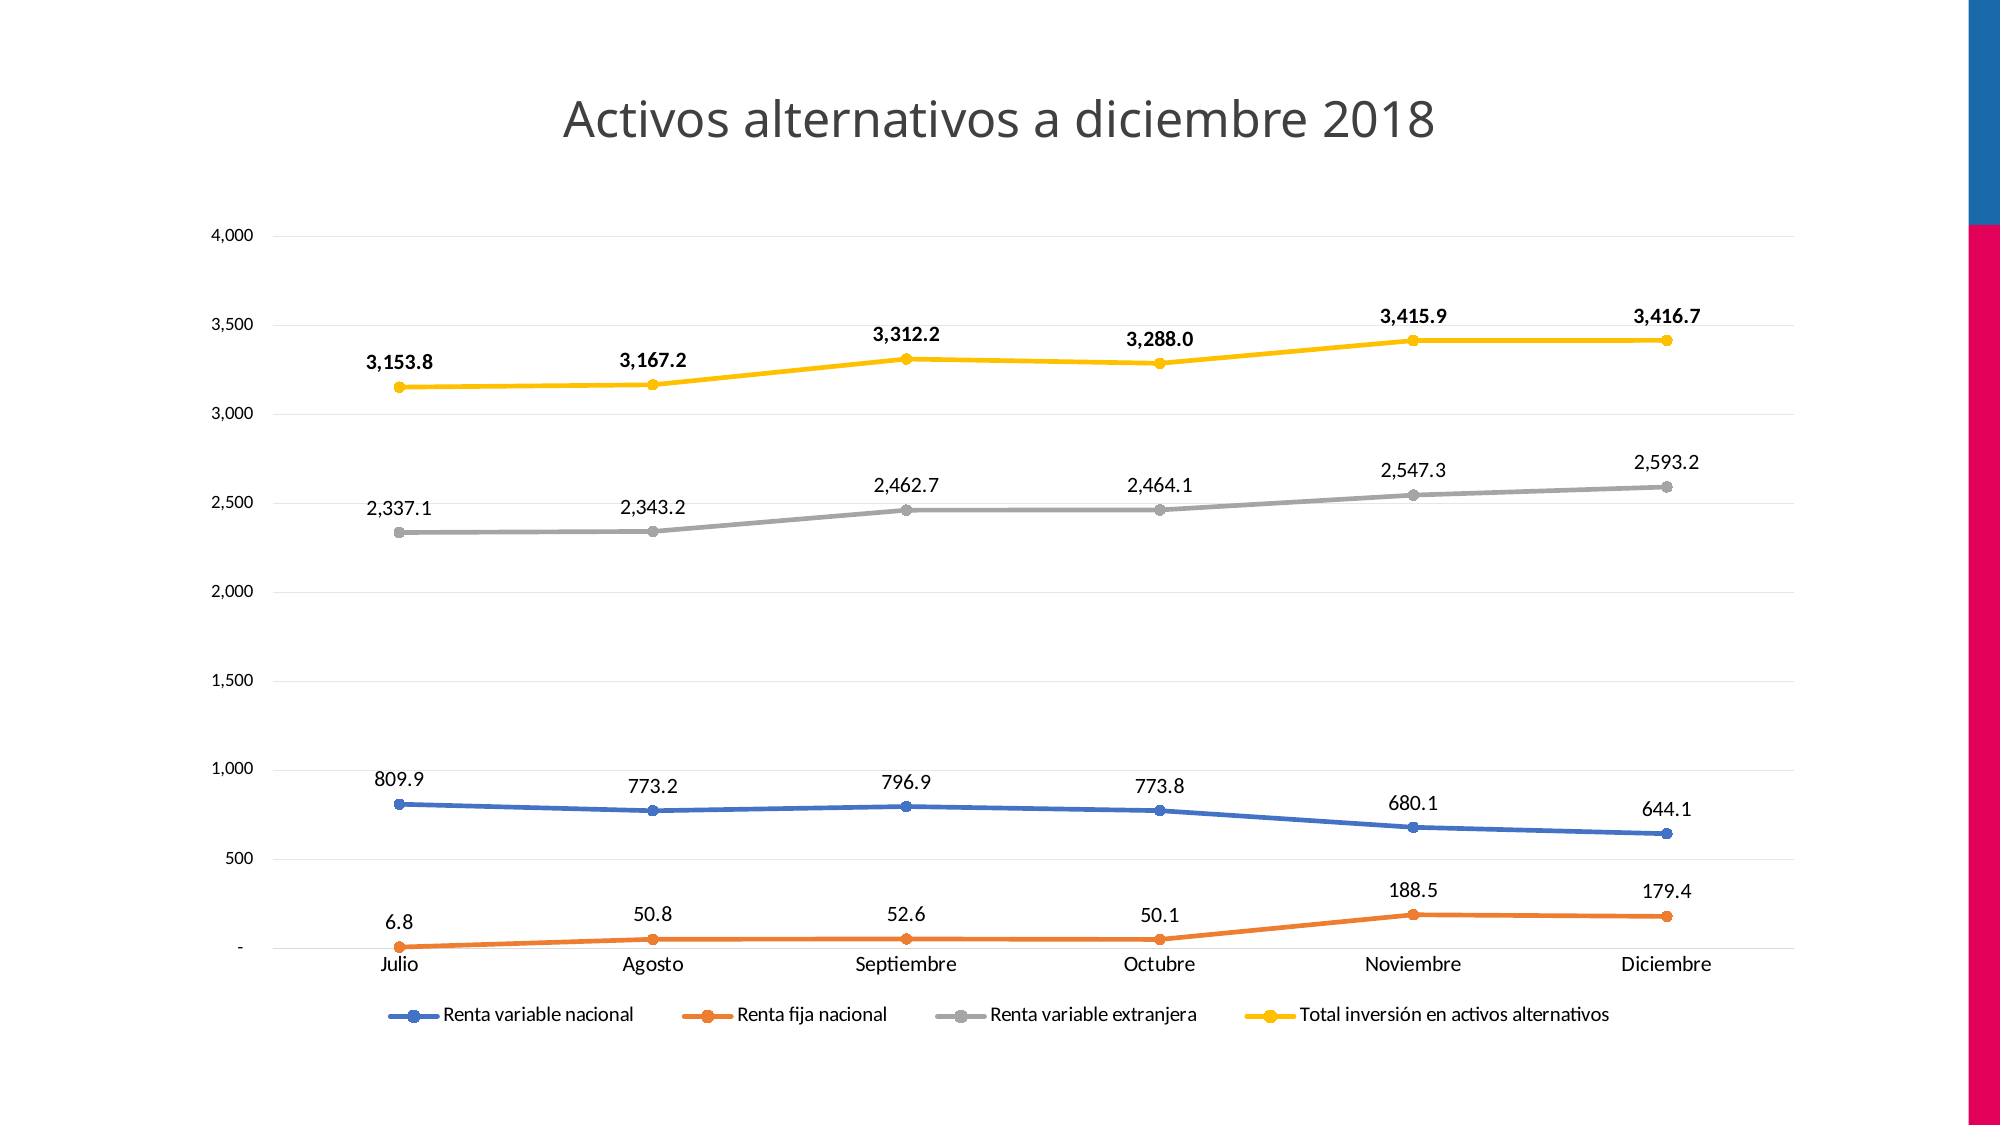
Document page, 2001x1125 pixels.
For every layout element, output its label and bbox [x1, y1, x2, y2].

chart [172, 210, 1827, 1038]
text_box [324, 87, 1675, 148]
